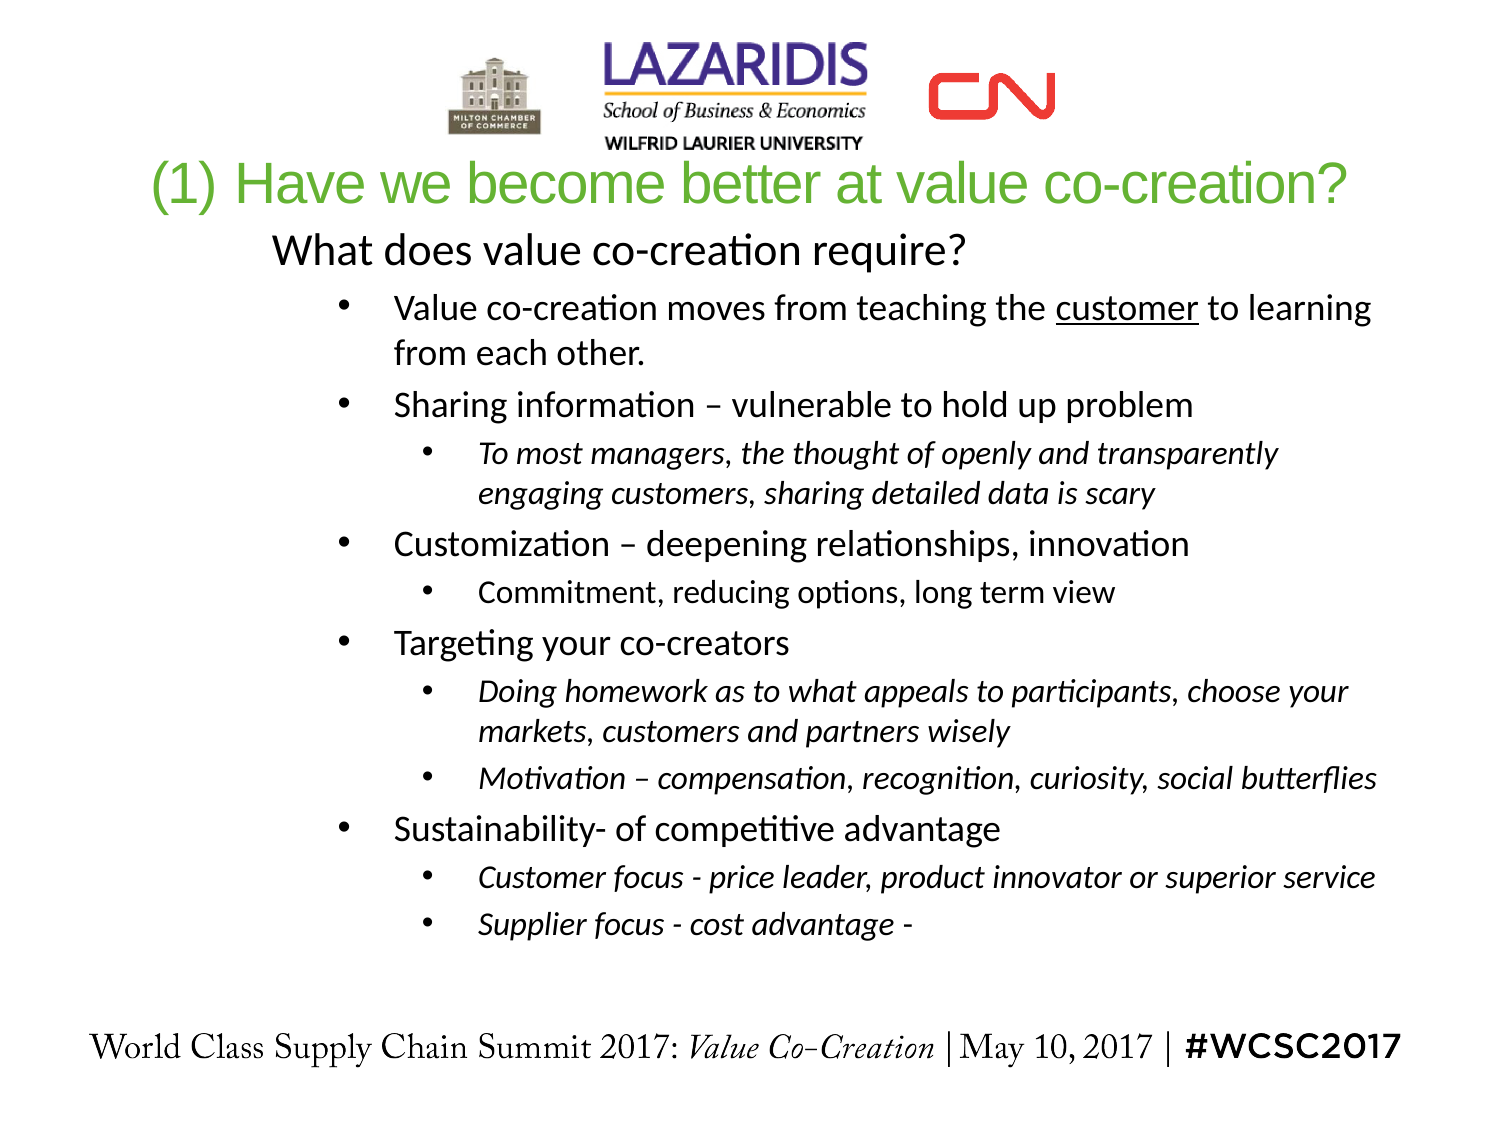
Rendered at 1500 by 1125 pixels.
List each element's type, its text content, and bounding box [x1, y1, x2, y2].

picture [445, 42, 1055, 145]
title (1) Have we become better at value co-creation? [150, 145, 1413, 209]
picture [89, 1028, 1411, 1125]
list What does value co-creation require? Value co-creation moves from teaching the customer to learning from each other. Sharing information – vulnerable to hold up problem To most managers, the thought of openly and transparently engaging customers, sharing detailed data is scary Customization – deepening relationships, innovation Commitment, reducing options, long term view Targeting your co-creators Doing homework as to what appeals to participants, choose your markets, customers and partners wisely Motivation – compensation, recognition, curiosity, social butterflies Sustainability- of competitive advantage Customer focus - price leader, product innovator or superior service Supplier focus - cost advantage - [150, 219, 1413, 1024]
